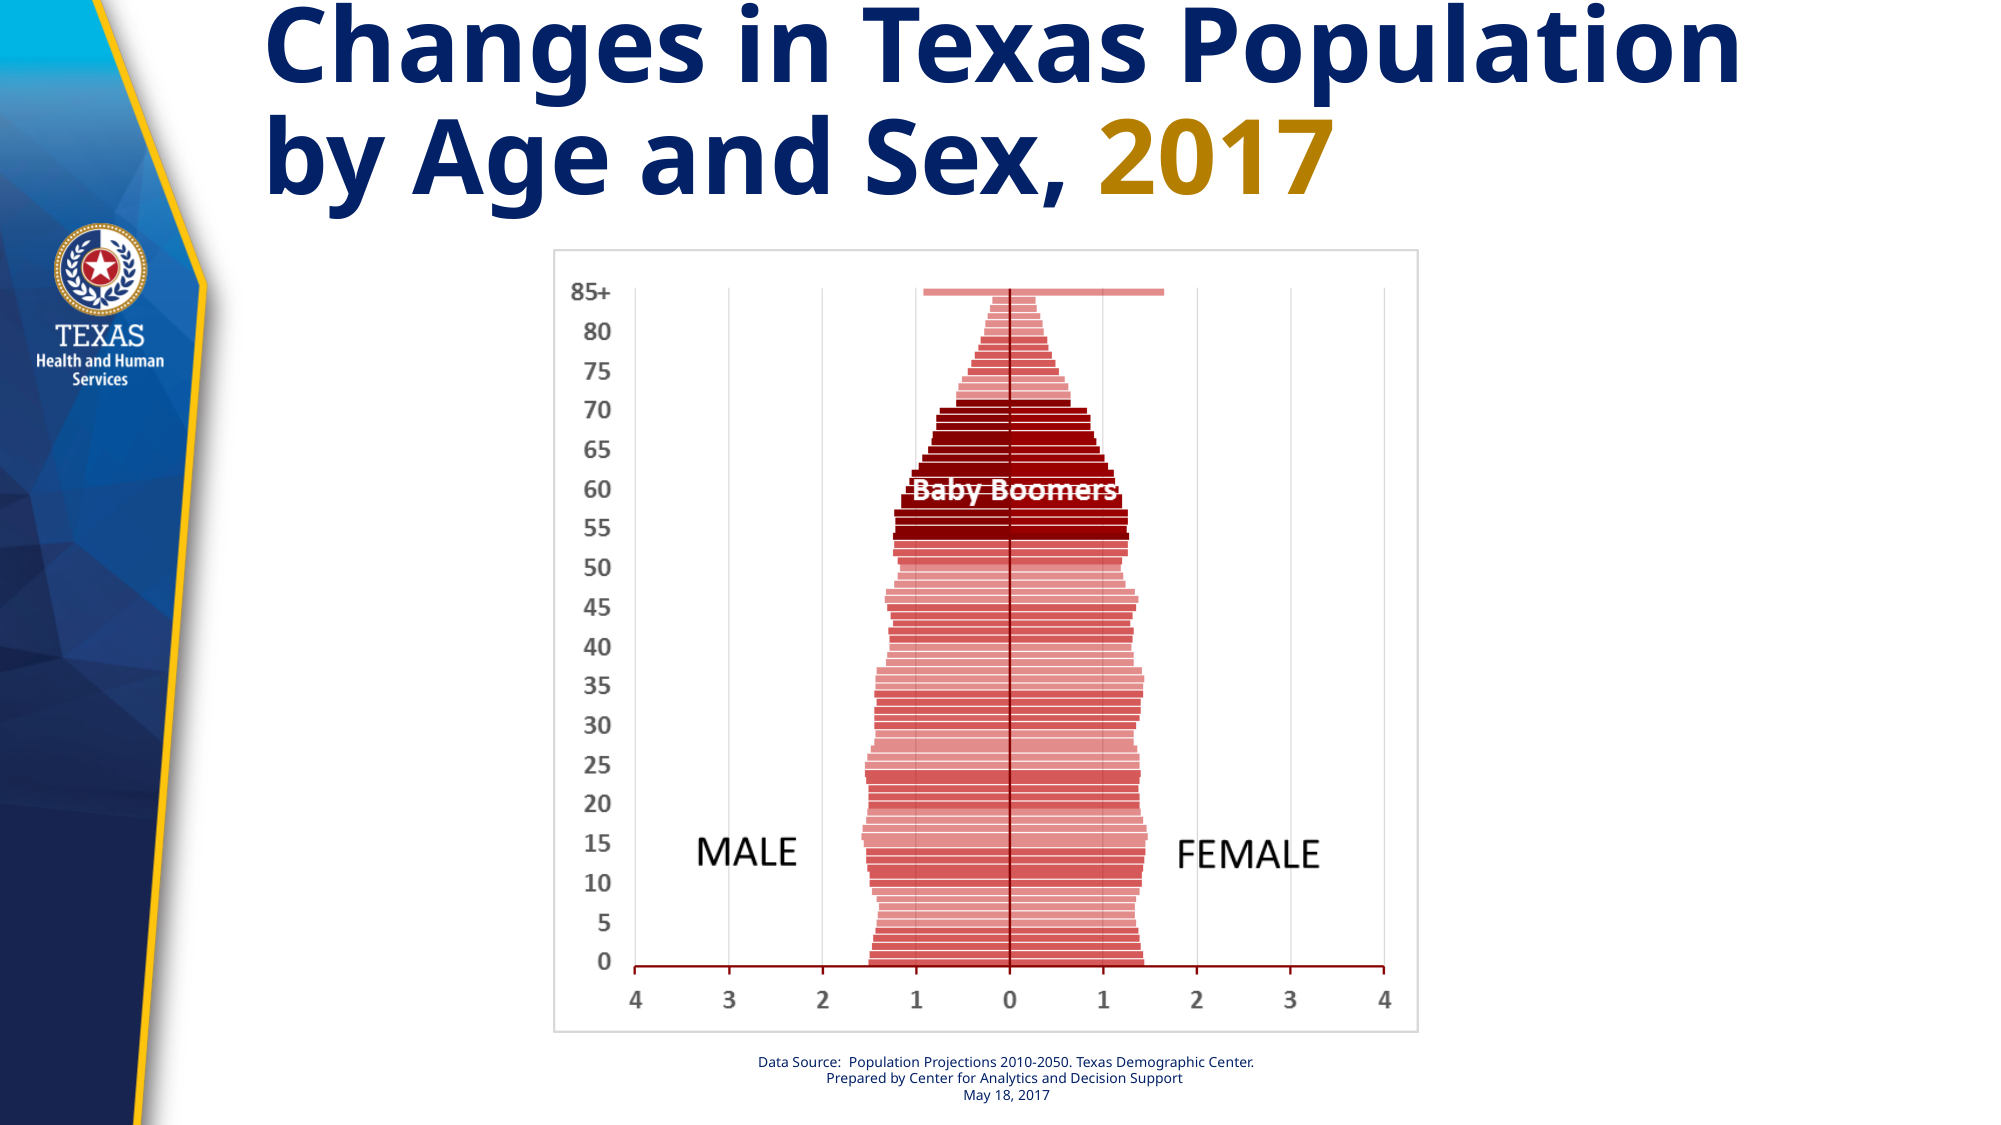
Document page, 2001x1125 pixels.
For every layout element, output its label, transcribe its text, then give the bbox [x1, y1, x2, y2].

picture [0, 0, 2001, 1125]
text_box Data Source: Population Projections 2010-2050. Texas Demographic Center. Prepared by Center for Analytics and Decision Support May 18, 2017 [704, 1046, 1310, 1111]
title Changes in Texas Population by Age and Sex, 2017 [247, 7, 1863, 225]
